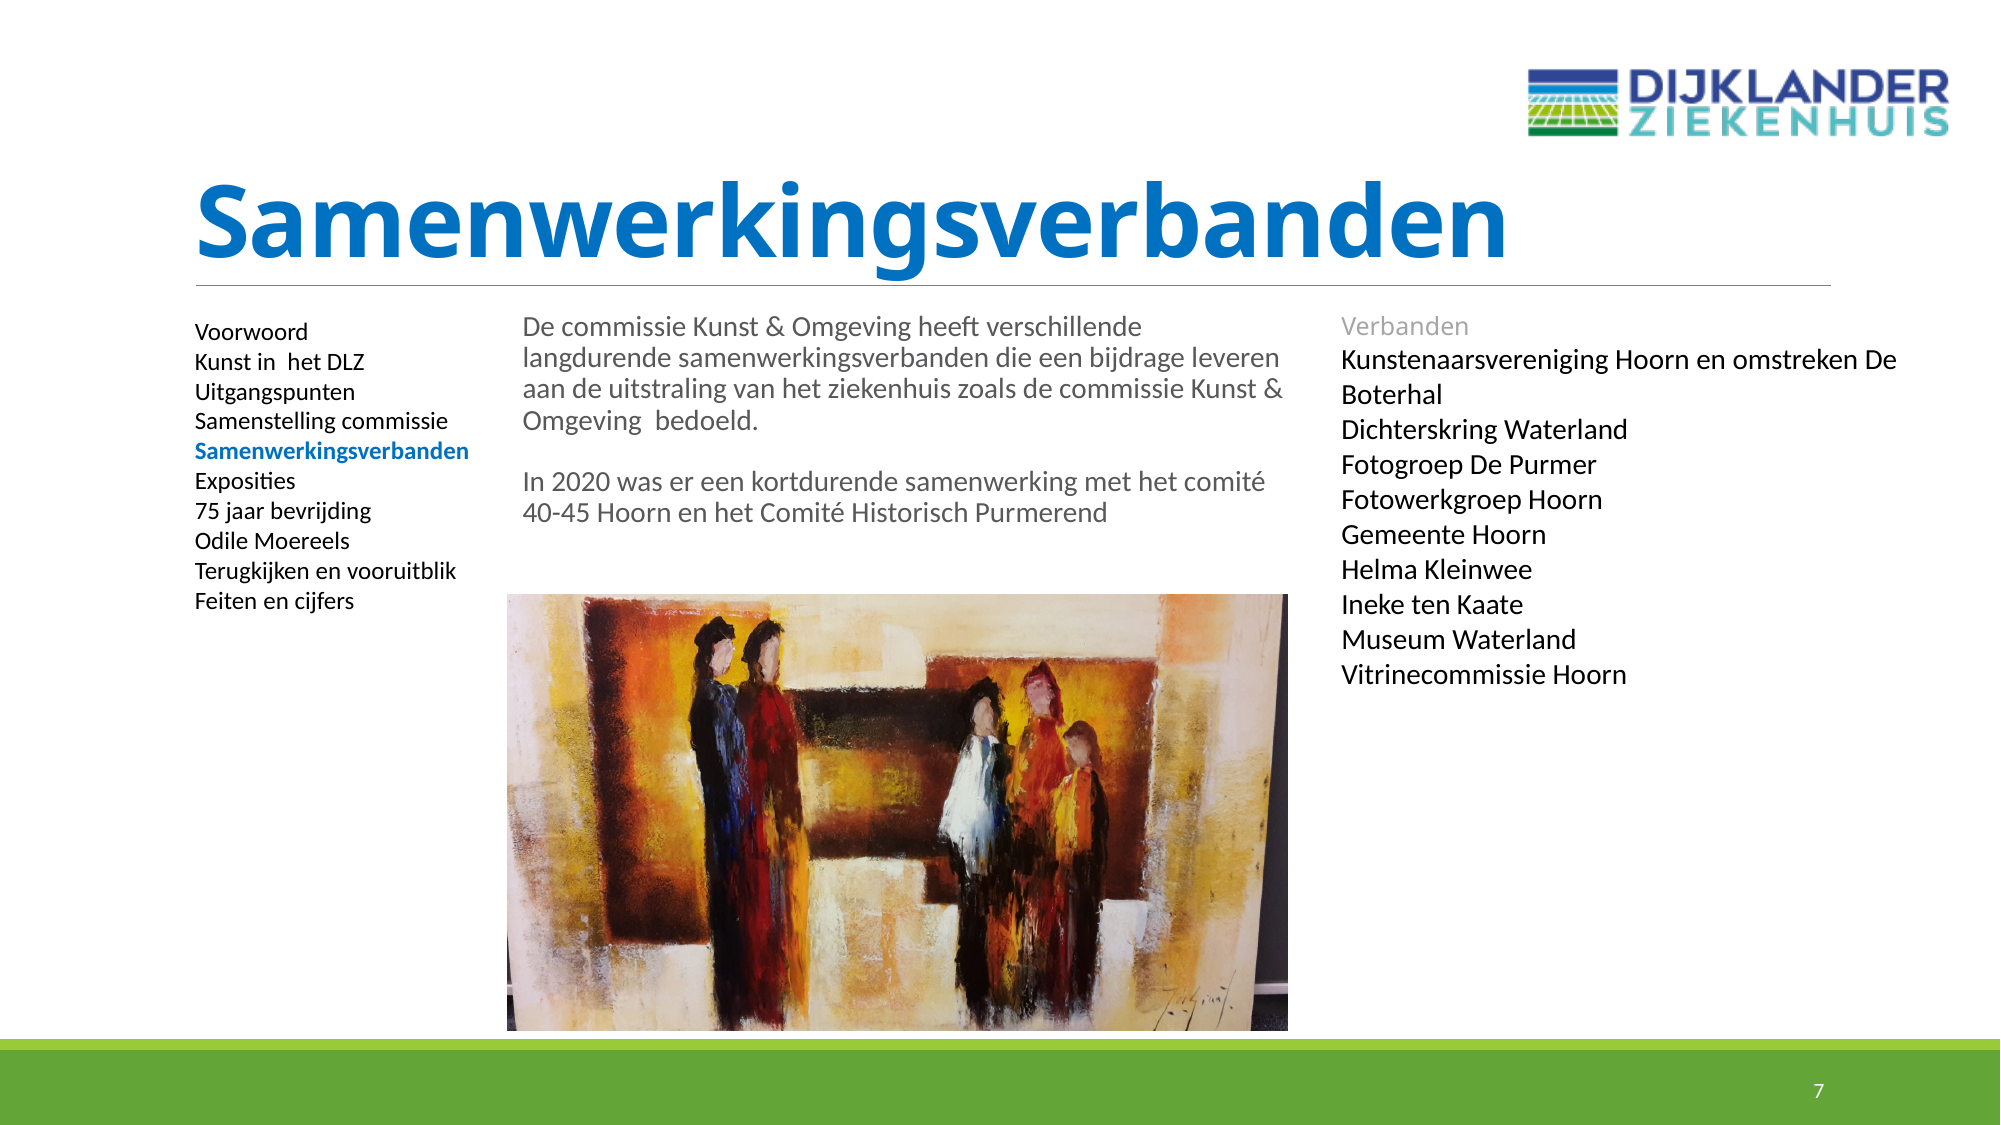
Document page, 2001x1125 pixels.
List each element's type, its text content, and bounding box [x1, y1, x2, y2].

list De commissie Kunst & Omgeving heeft verschillende langdurende samenwerkingsverbanden die een bijdrage leveren aan de uitstraling van het ziekenhuis zoals de commissie Kunst & Omgeving bedoeld. In 2020 was er een kortdurende samenwerking met het comité 40-45 Hoorn en het Comité Historisch Purmerend [507, 303, 1288, 593]
slide_number 7 [1624, 1059, 1840, 1120]
picture [1499, 40, 1978, 166]
title Samenwerkingsverbanden [180, 47, 1830, 285]
picture [506, 593, 1288, 1031]
text_box Verbanden Kunstenaarsvereniging Hoorn en omstreken De Boterhal Dichterskring Waterland Fotogroep De Purmer Fotowerkgroep Hoorn Gemeente Hoorn Helma Kleinwee Ineke ten Kaate Museum Waterland Vitrinecommissie Hoorn [1326, 303, 1953, 780]
text_box Voorwoord Kunst in het DLZ Uitgangspunten Samenstelling commissie Samenwerkingsverbanden Exposities 75 jaar bevrijding Odile Moereels Terugkijken en vooruitblik Feiten en cijfers [180, 307, 508, 652]
